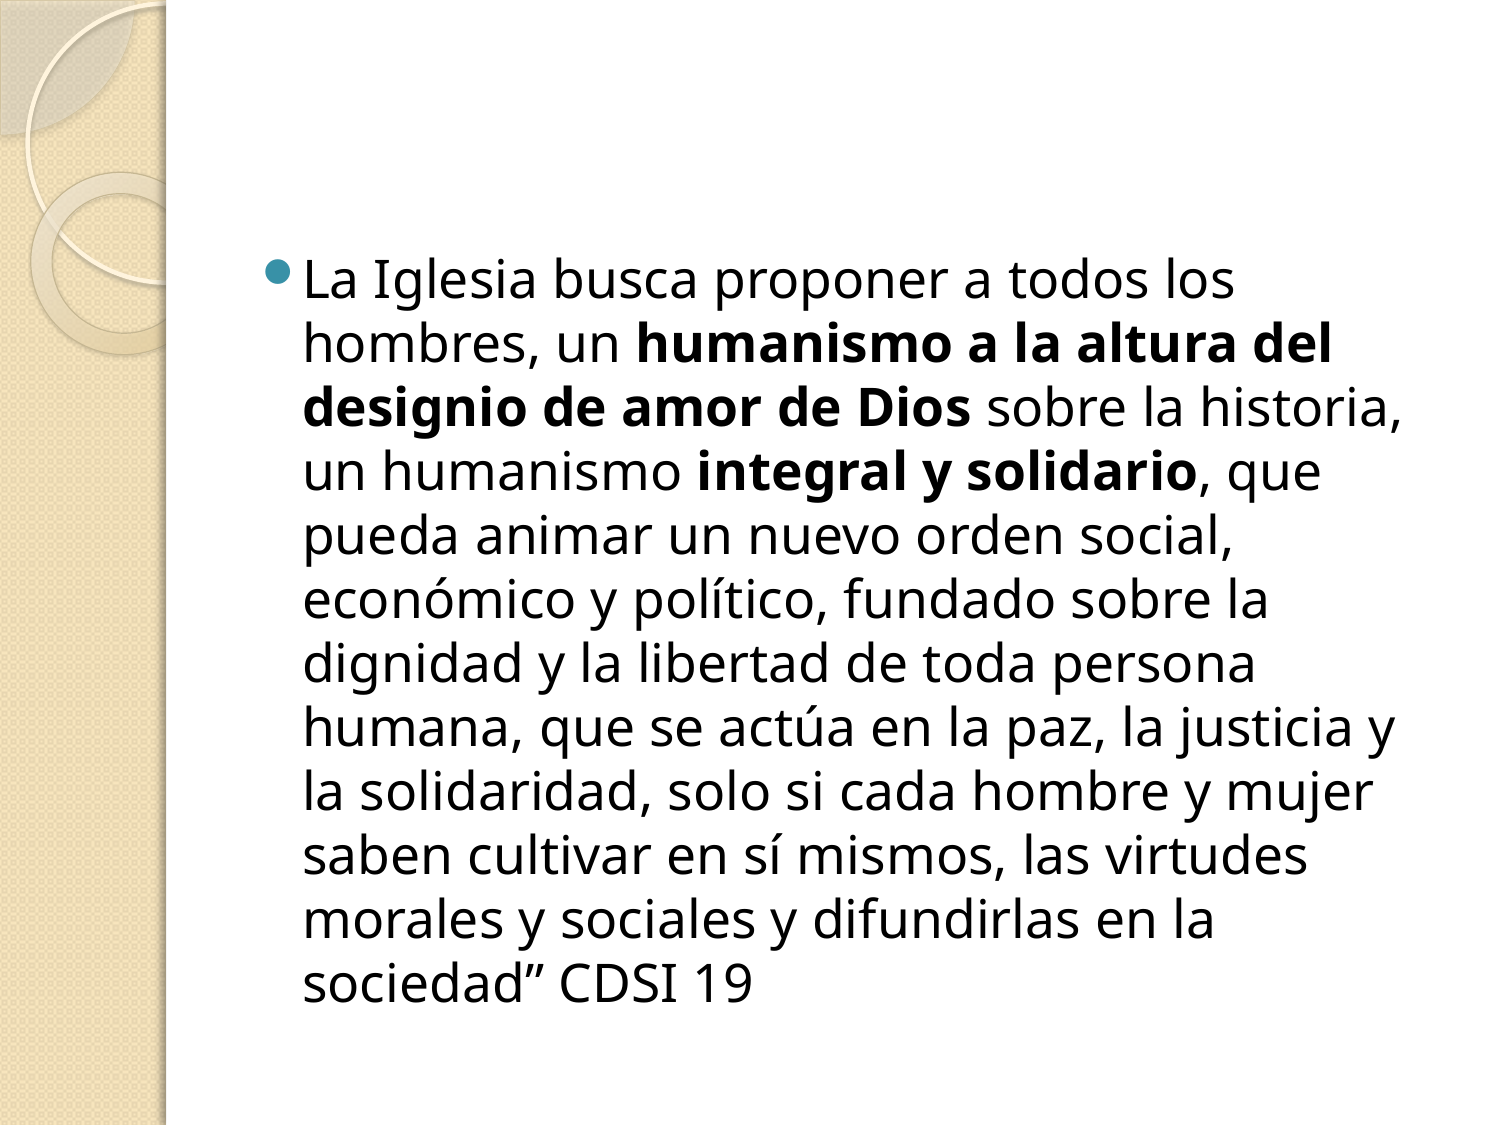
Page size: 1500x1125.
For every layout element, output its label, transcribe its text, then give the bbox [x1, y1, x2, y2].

list La Iglesia busca proponer a todos los hombres, un humanismo a la altura del designio de amor de Dios sobre la historia, un humanismo integral y solidario, que pueda animar un nuevo orden social, económico y político, fundado sobre la dignidad y la libertad de toda persona humana, que se actúa en la paz, la justicia y la solidaridad, solo si cada hombre y mujer saben cultivar en sí mismos, las virtudes morales y sociales y difundirlas en la sociedad” CDSI 19 [235, 237, 1466, 1025]
